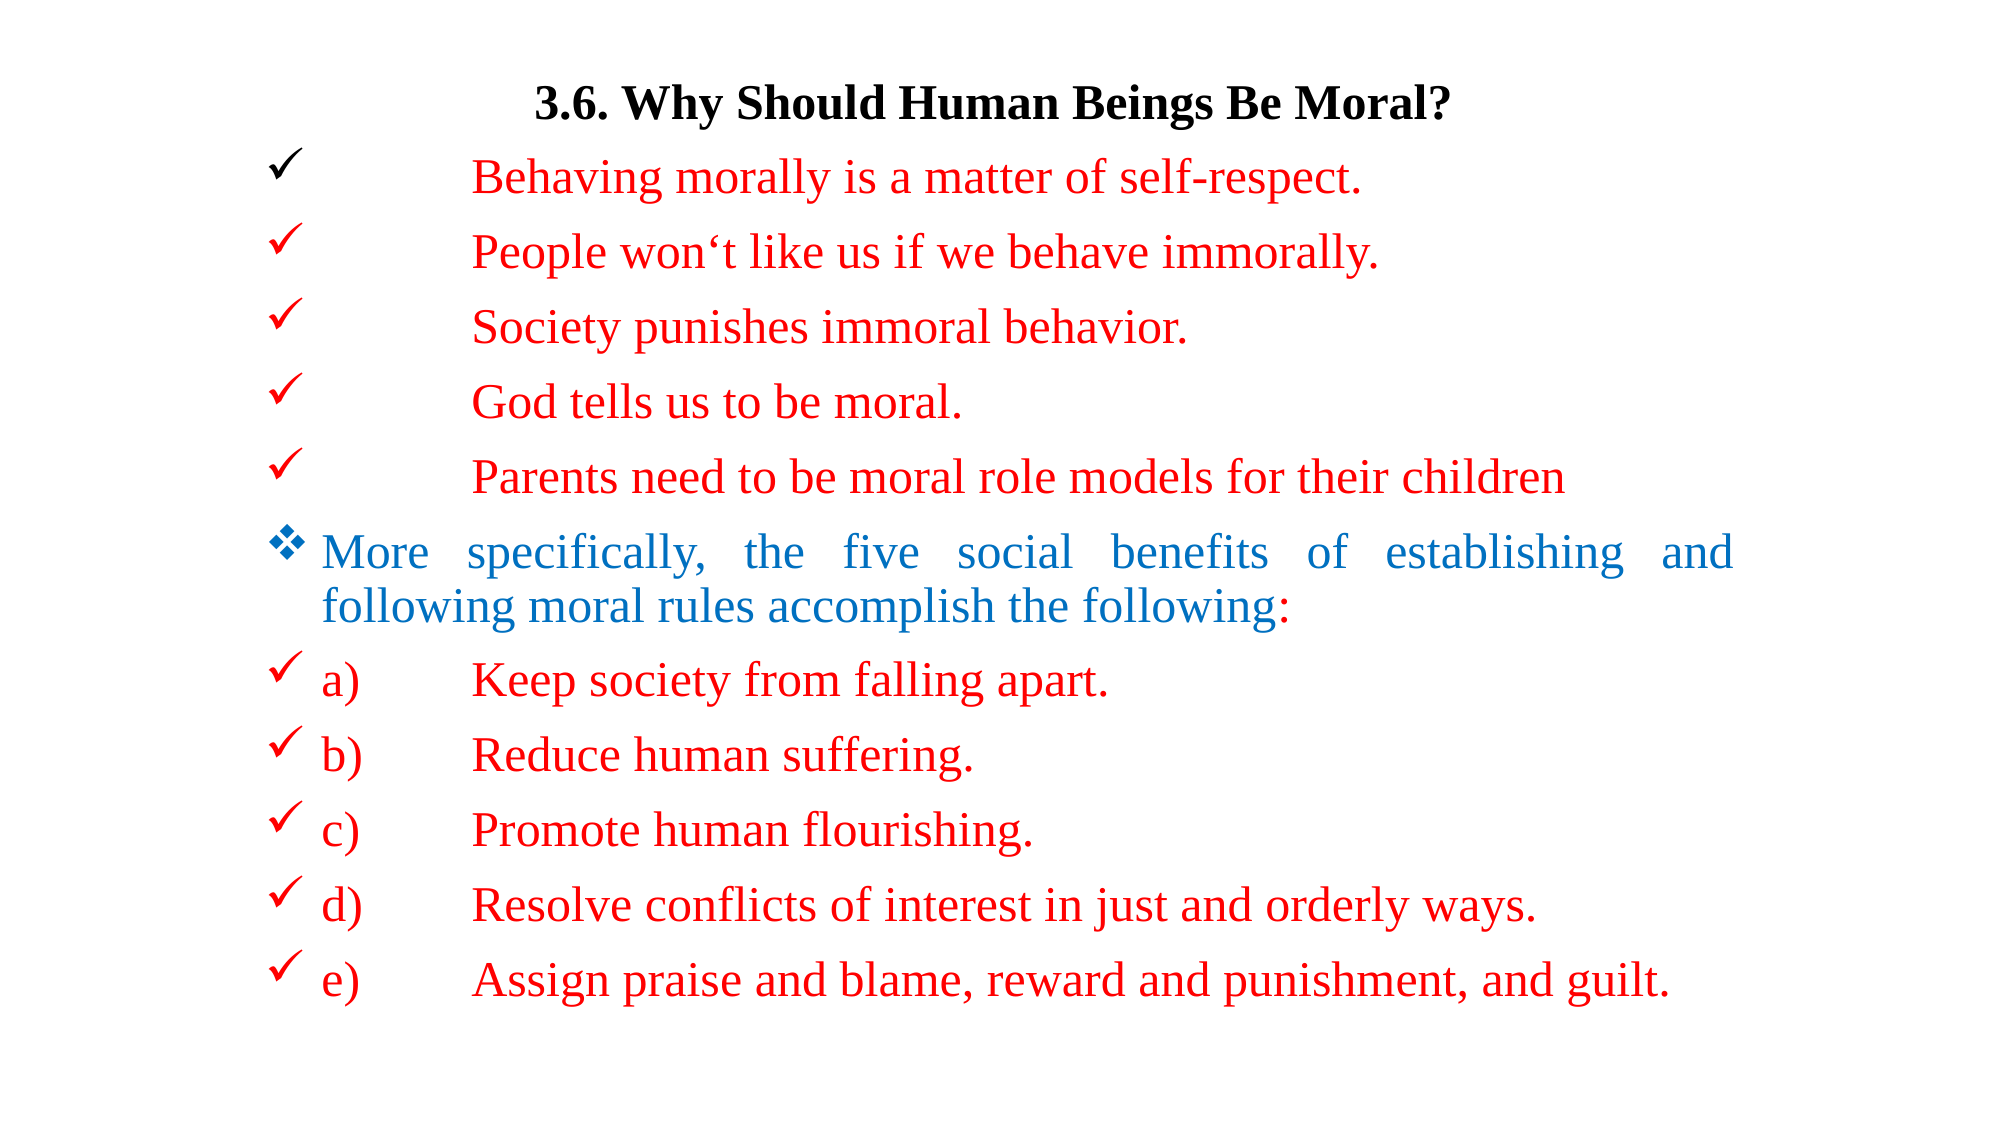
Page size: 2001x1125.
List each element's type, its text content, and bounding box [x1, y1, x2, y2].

subtitle 3.6. Why Should Human Beings Be Moral? Behaving morally is a matter of self-respect. People won‘t like us if we behave immorally. Society punishes immoral behavior. God tells us to be moral. Parents need to be moral role models for their children More specifically, the five social benefits of establishing and following moral rules accomplish the following: a) Keep society from falling apart. b) Reduce human suffering. c) Promote human flourishing. d) Resolve conflicts of interest in just and orderly ways. e) Assign praise and blame, reward and punishment, and guilt. [249, 68, 1750, 1033]
